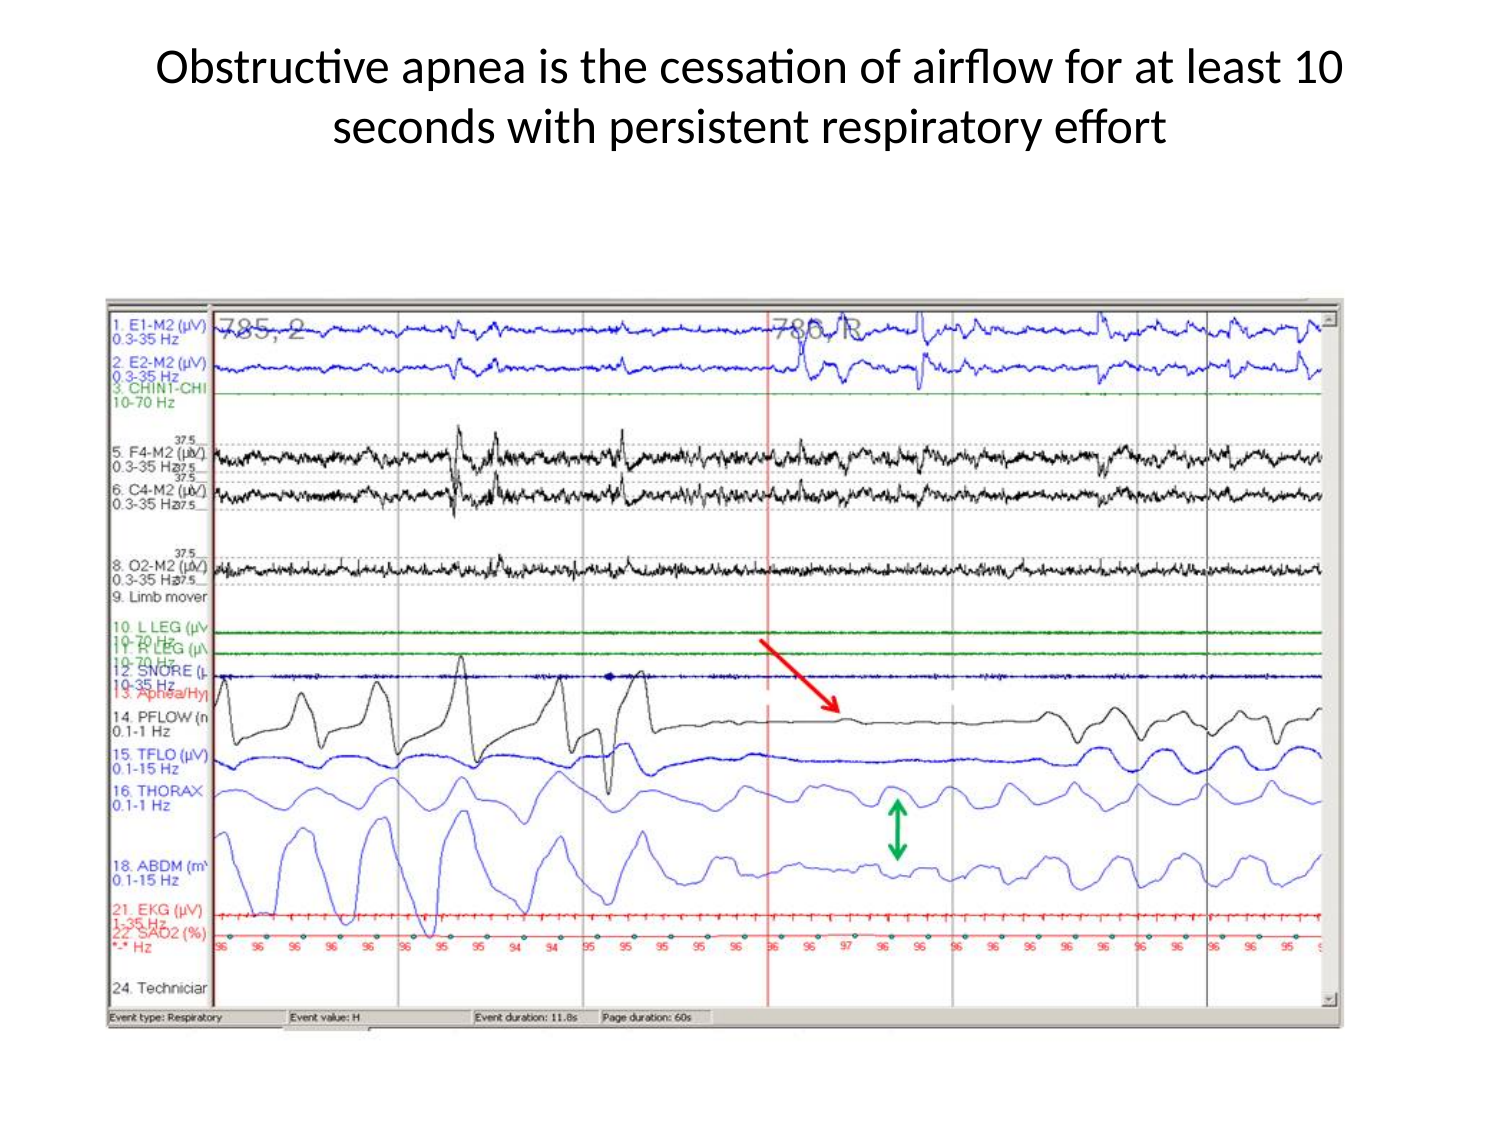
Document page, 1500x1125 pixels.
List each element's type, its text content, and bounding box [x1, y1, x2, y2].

title Obstructive apnea is the cessation of airflow for at least 10 seconds with persistent respiratory effort [75, 0, 1425, 188]
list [37, 174, 1413, 1125]
